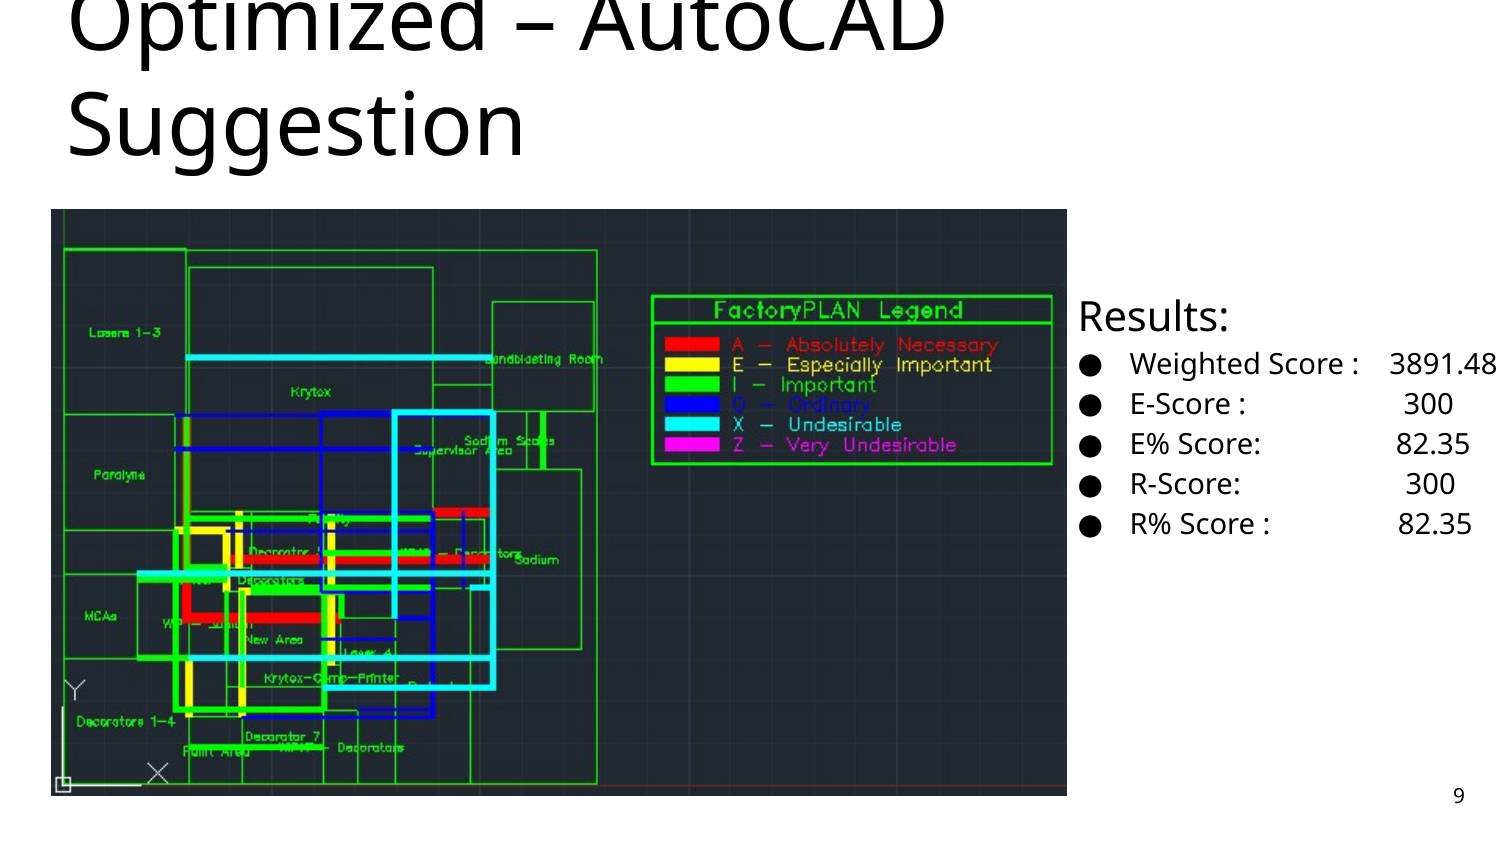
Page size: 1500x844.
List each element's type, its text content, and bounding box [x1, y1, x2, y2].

slide_number ‹#› [1389, 772, 1480, 830]
title Optimized – AutoCAD Suggestion [51, 51, 1449, 189]
picture [50, 209, 1067, 796]
list Results: Weighted Score : 3891.48 E-Score : 300 E% Score: 82.35 R-Score: 300 R% Score : 82.35 [1073, 267, 1500, 772]
